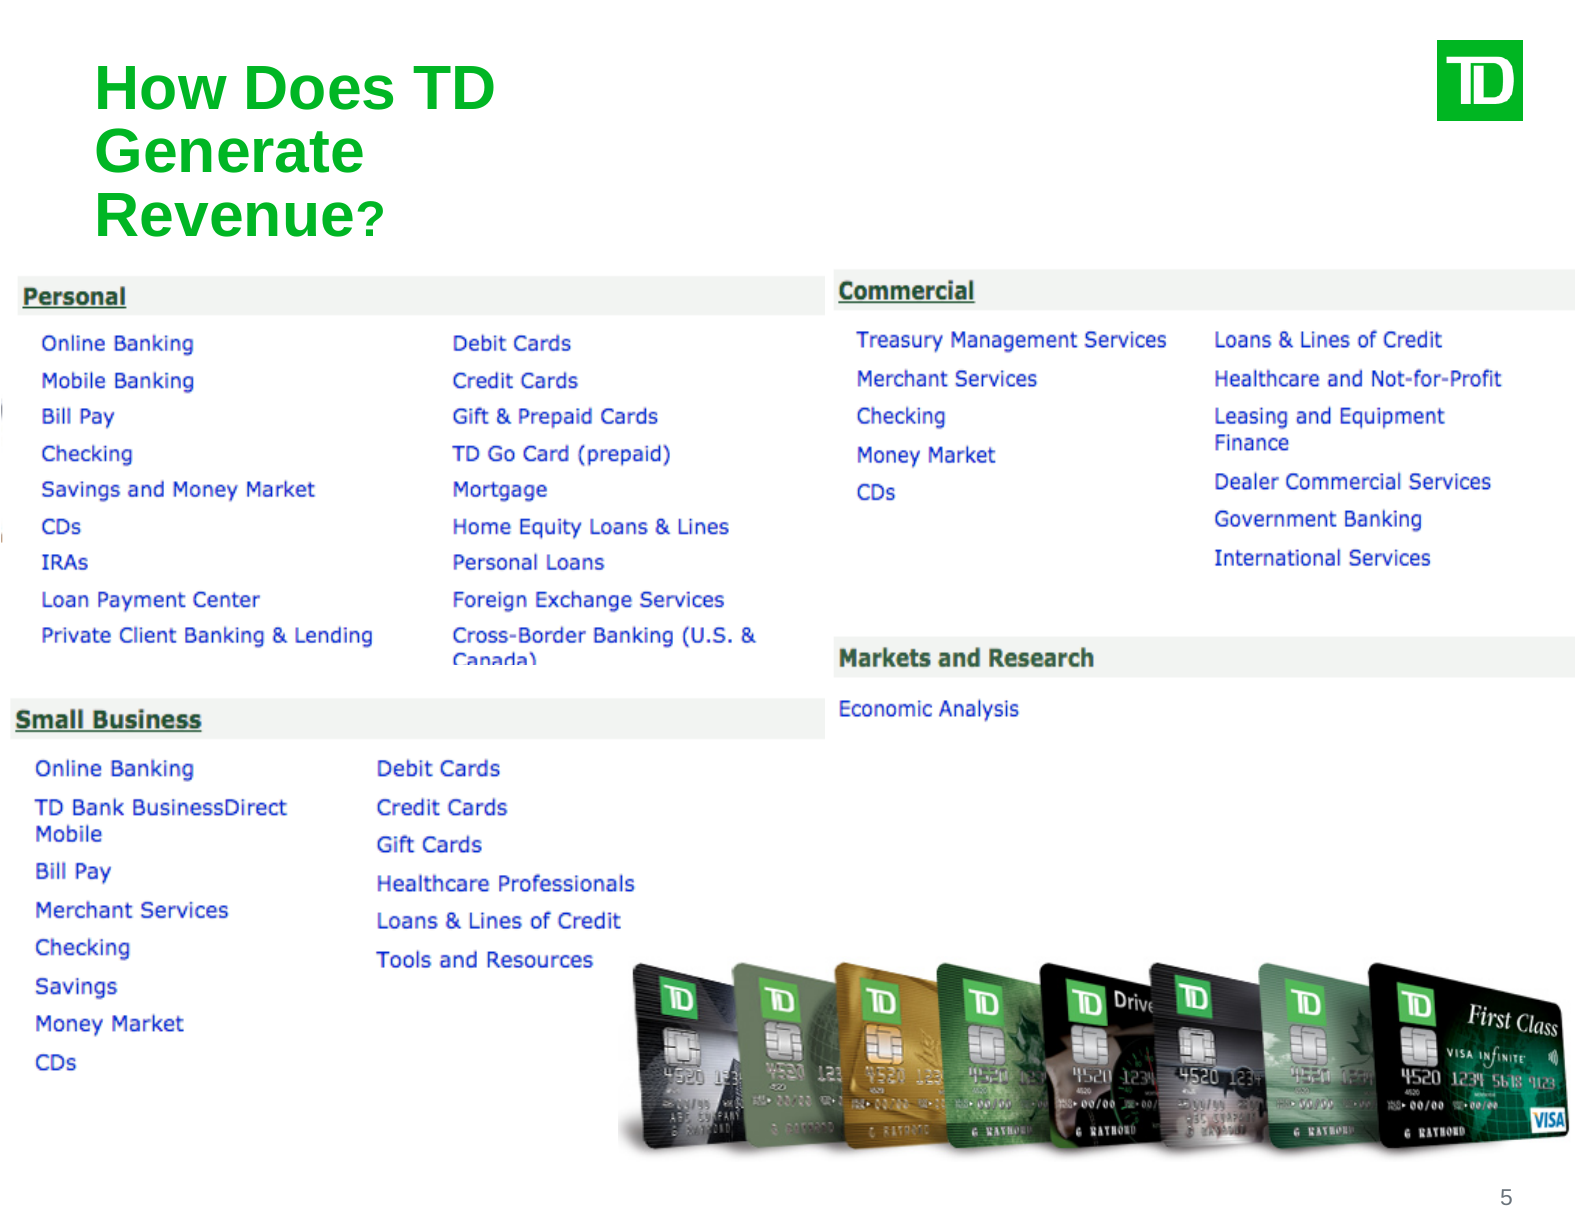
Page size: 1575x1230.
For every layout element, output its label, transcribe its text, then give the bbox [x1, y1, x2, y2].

title How Does TD Generate Revenue? [78, 48, 598, 249]
picture [1, 250, 1575, 1163]
picture [1437, 40, 1523, 121]
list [824, 252, 1575, 748]
slide_number 5 [1416, 1179, 1529, 1217]
